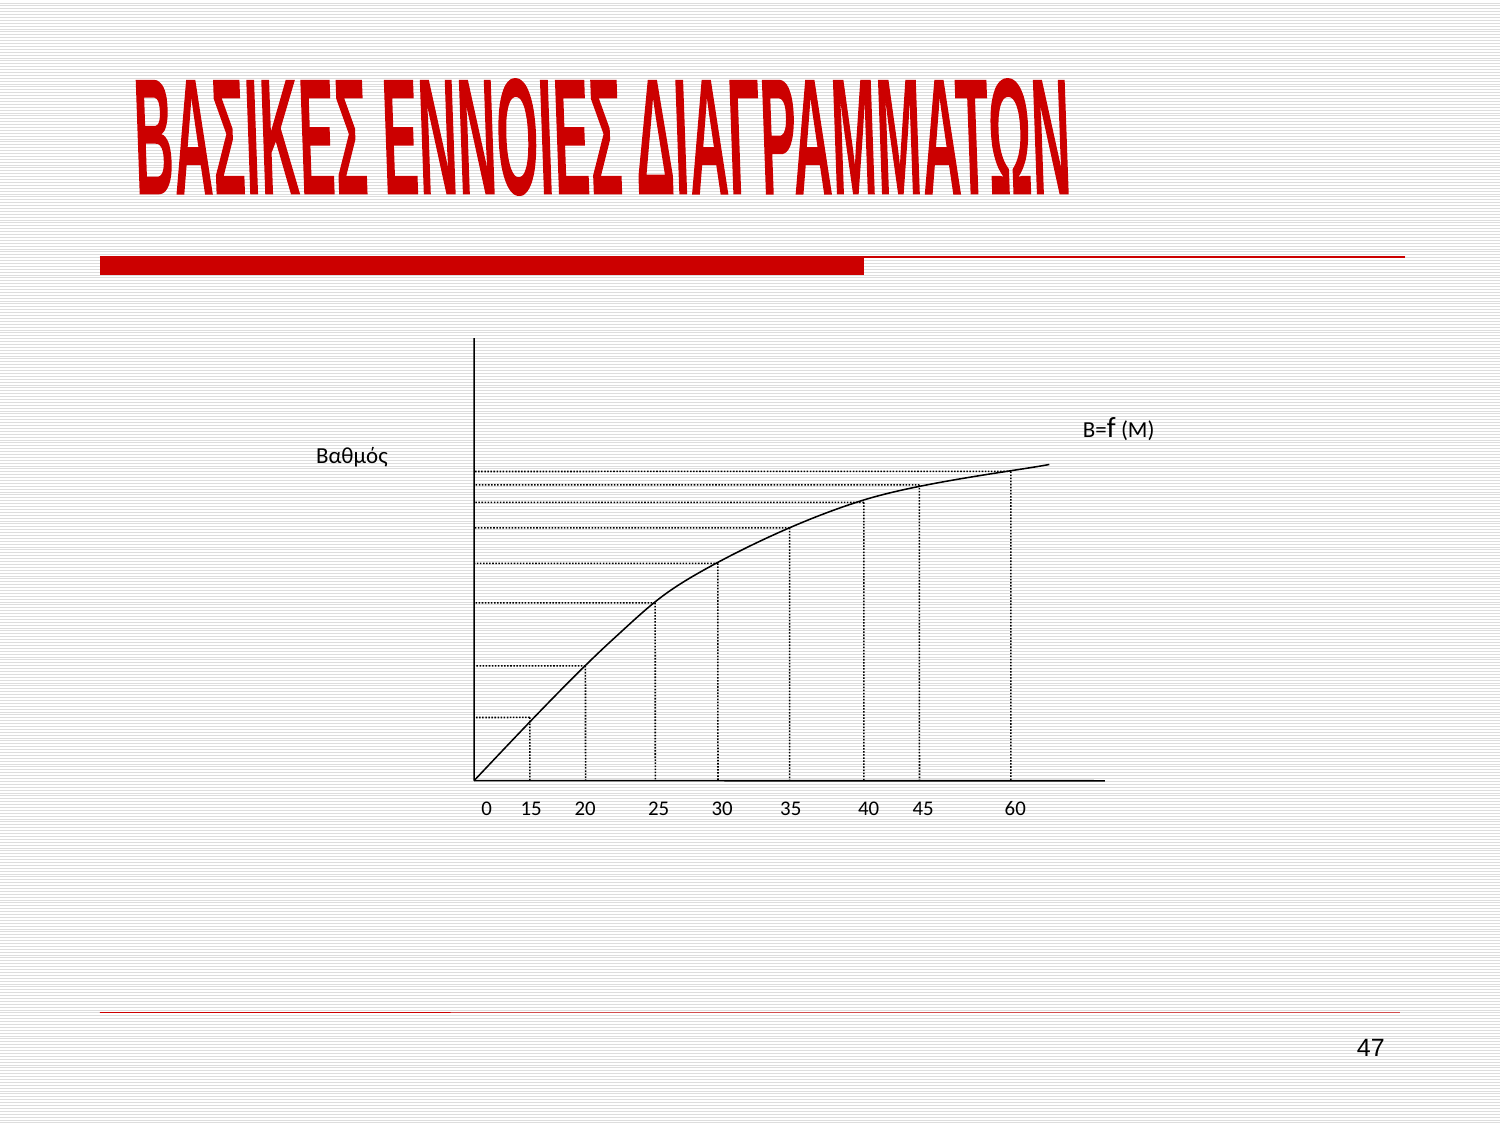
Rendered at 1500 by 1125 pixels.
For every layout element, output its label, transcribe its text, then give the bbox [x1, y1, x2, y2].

slide_number 47 [1074, 1024, 1401, 1103]
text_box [300, 337, 1254, 820]
